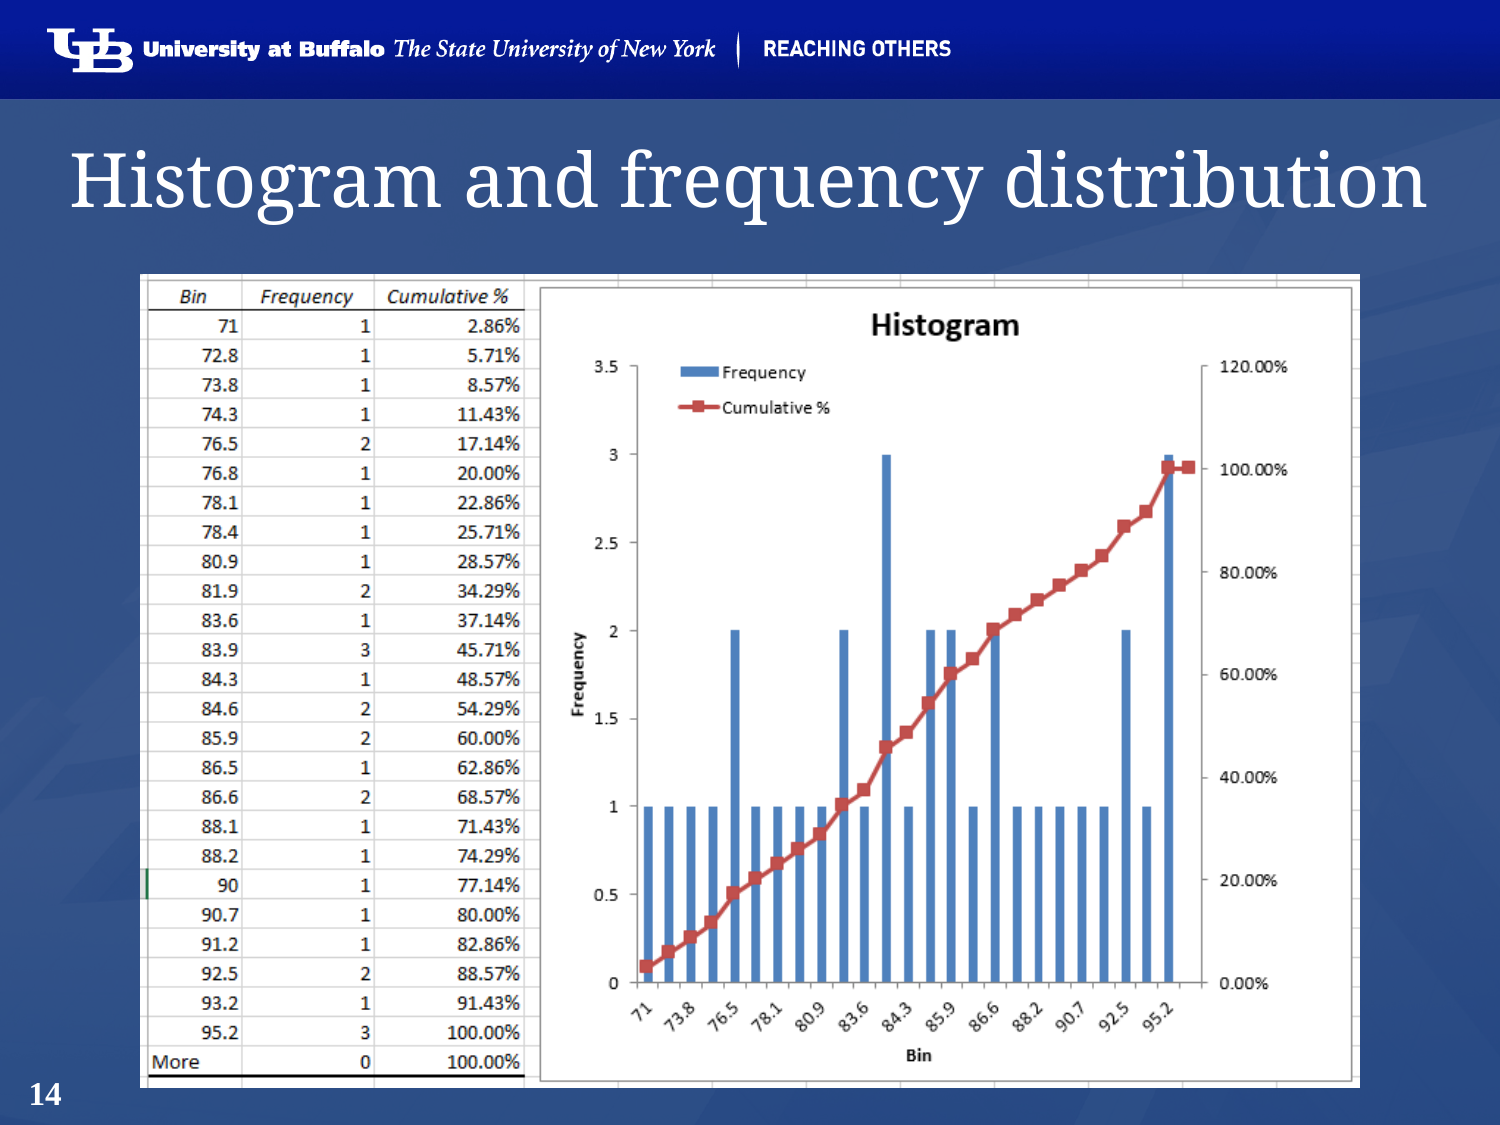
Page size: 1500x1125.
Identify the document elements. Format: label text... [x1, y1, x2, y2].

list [139, 274, 1360, 1088]
title Histogram and frequency distribution [37, 125, 1463, 250]
picture [0, 0, 1500, 99]
